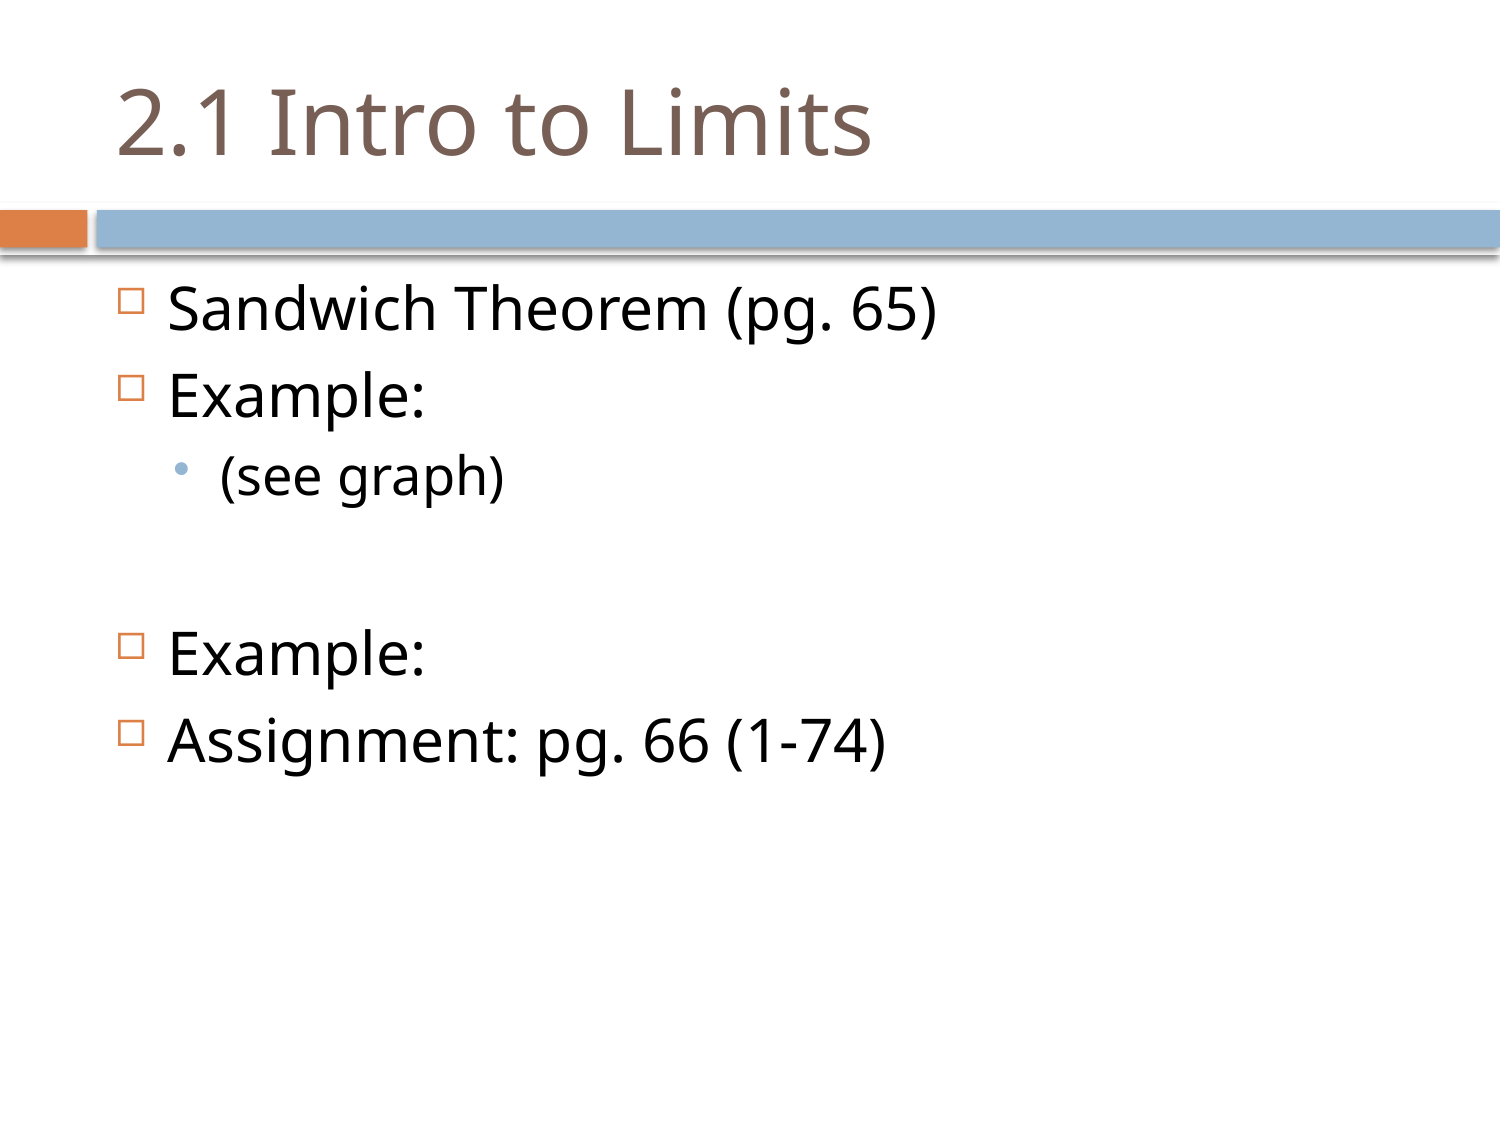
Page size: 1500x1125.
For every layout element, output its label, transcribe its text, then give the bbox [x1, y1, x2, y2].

title 2.1 Intro to Limits [100, 37, 1438, 200]
